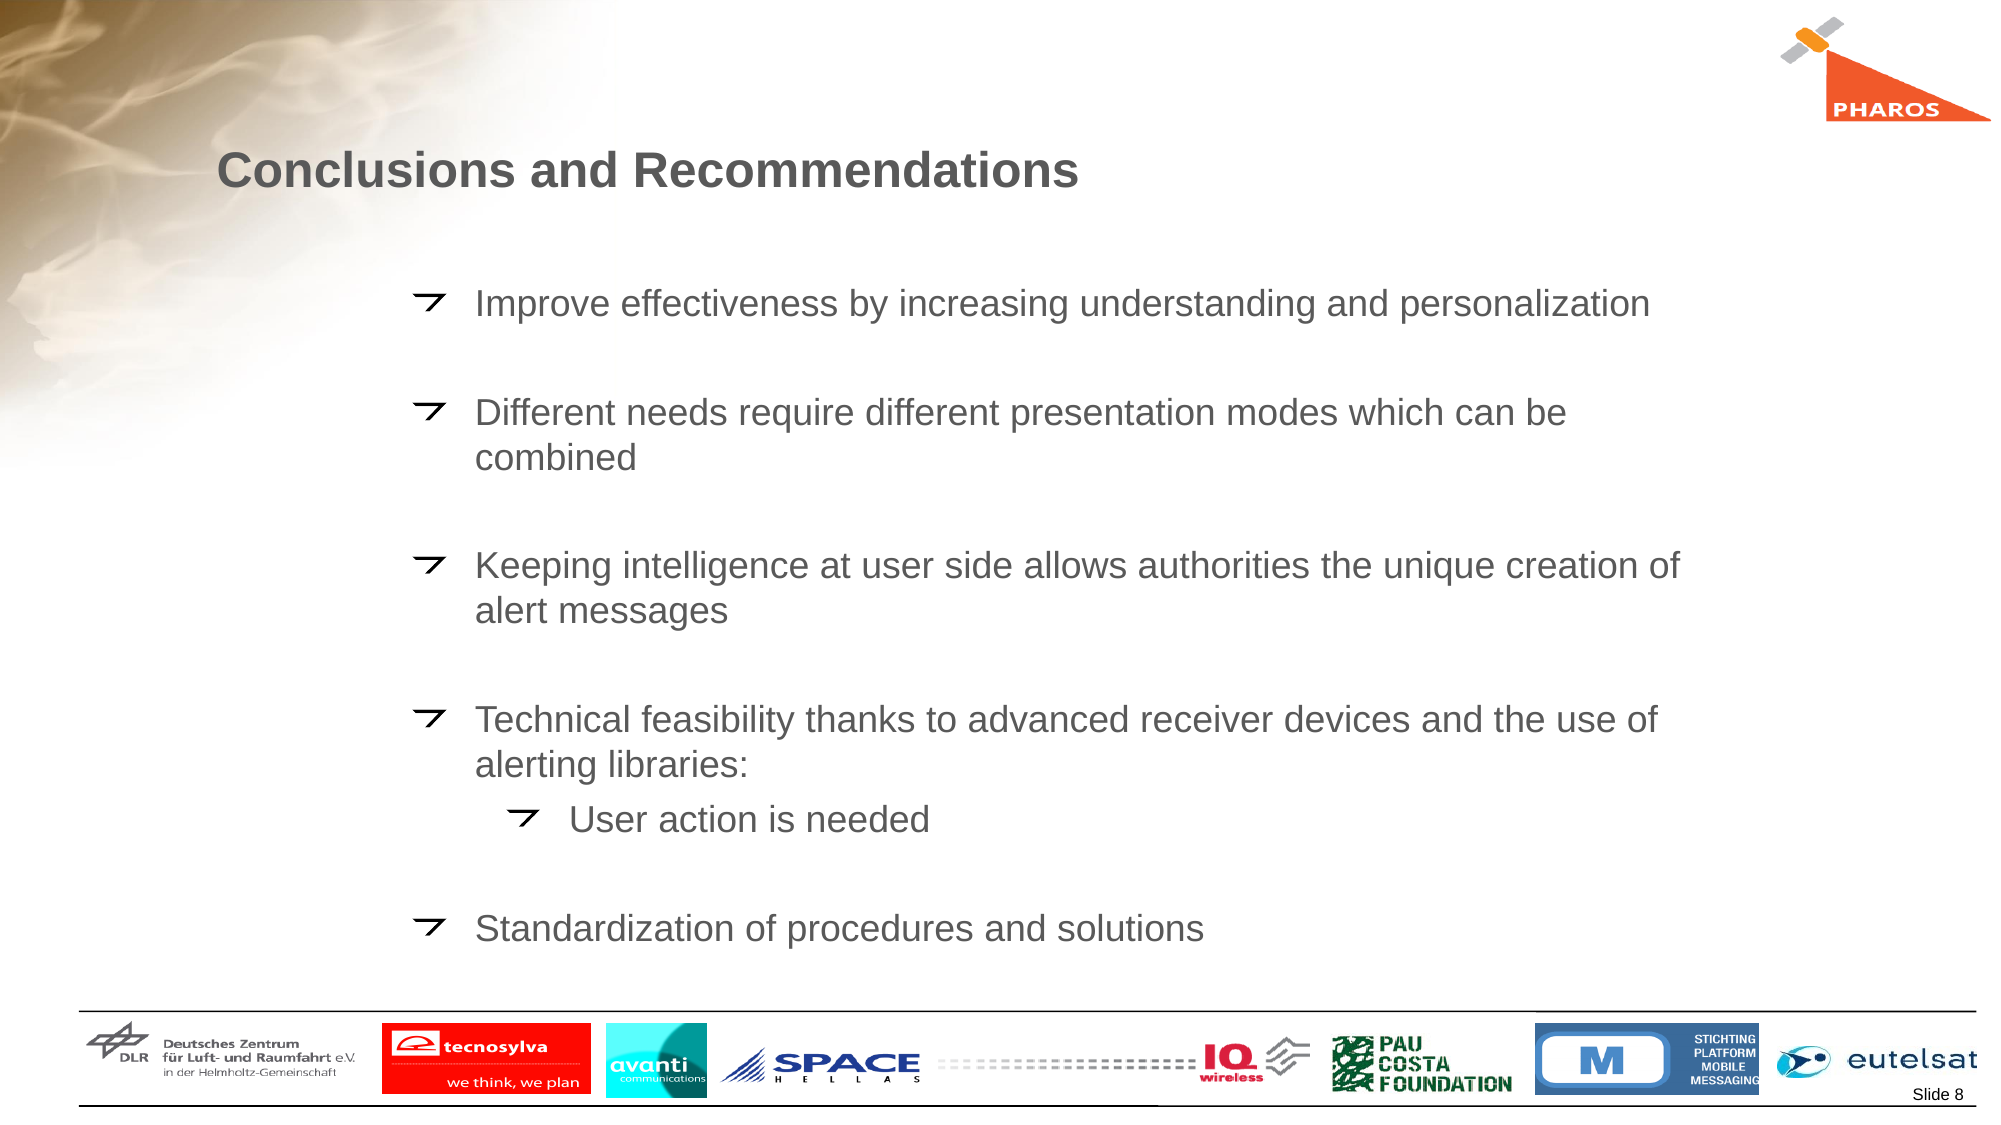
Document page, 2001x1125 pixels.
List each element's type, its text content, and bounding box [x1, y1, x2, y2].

picture [606, 1023, 707, 1098]
picture [1330, 1033, 1515, 1094]
picture [1777, 1046, 1977, 1078]
picture [0, 0, 619, 551]
picture [1535, 1023, 1759, 1095]
picture [86, 1018, 370, 1090]
list Improve effectiveness by increasing understanding and personalization Different needs require different presentation modes which can be combined Keeping intelligence at user side allows authorities the unique creation of alert messages Technical feasibility thanks to advanced receiver devices and the use of alerting libraries: User action is needed Standardization of procedures and solutions [412, 278, 1688, 967]
picture [412, 552, 476, 576]
title Conclusions and Recommendations [216, 137, 1917, 275]
picture [716, 1045, 922, 1084]
picture [937, 1035, 1310, 1083]
picture [412, 705, 476, 730]
picture [382, 1023, 591, 1094]
picture [506, 805, 569, 829]
picture [412, 914, 476, 938]
